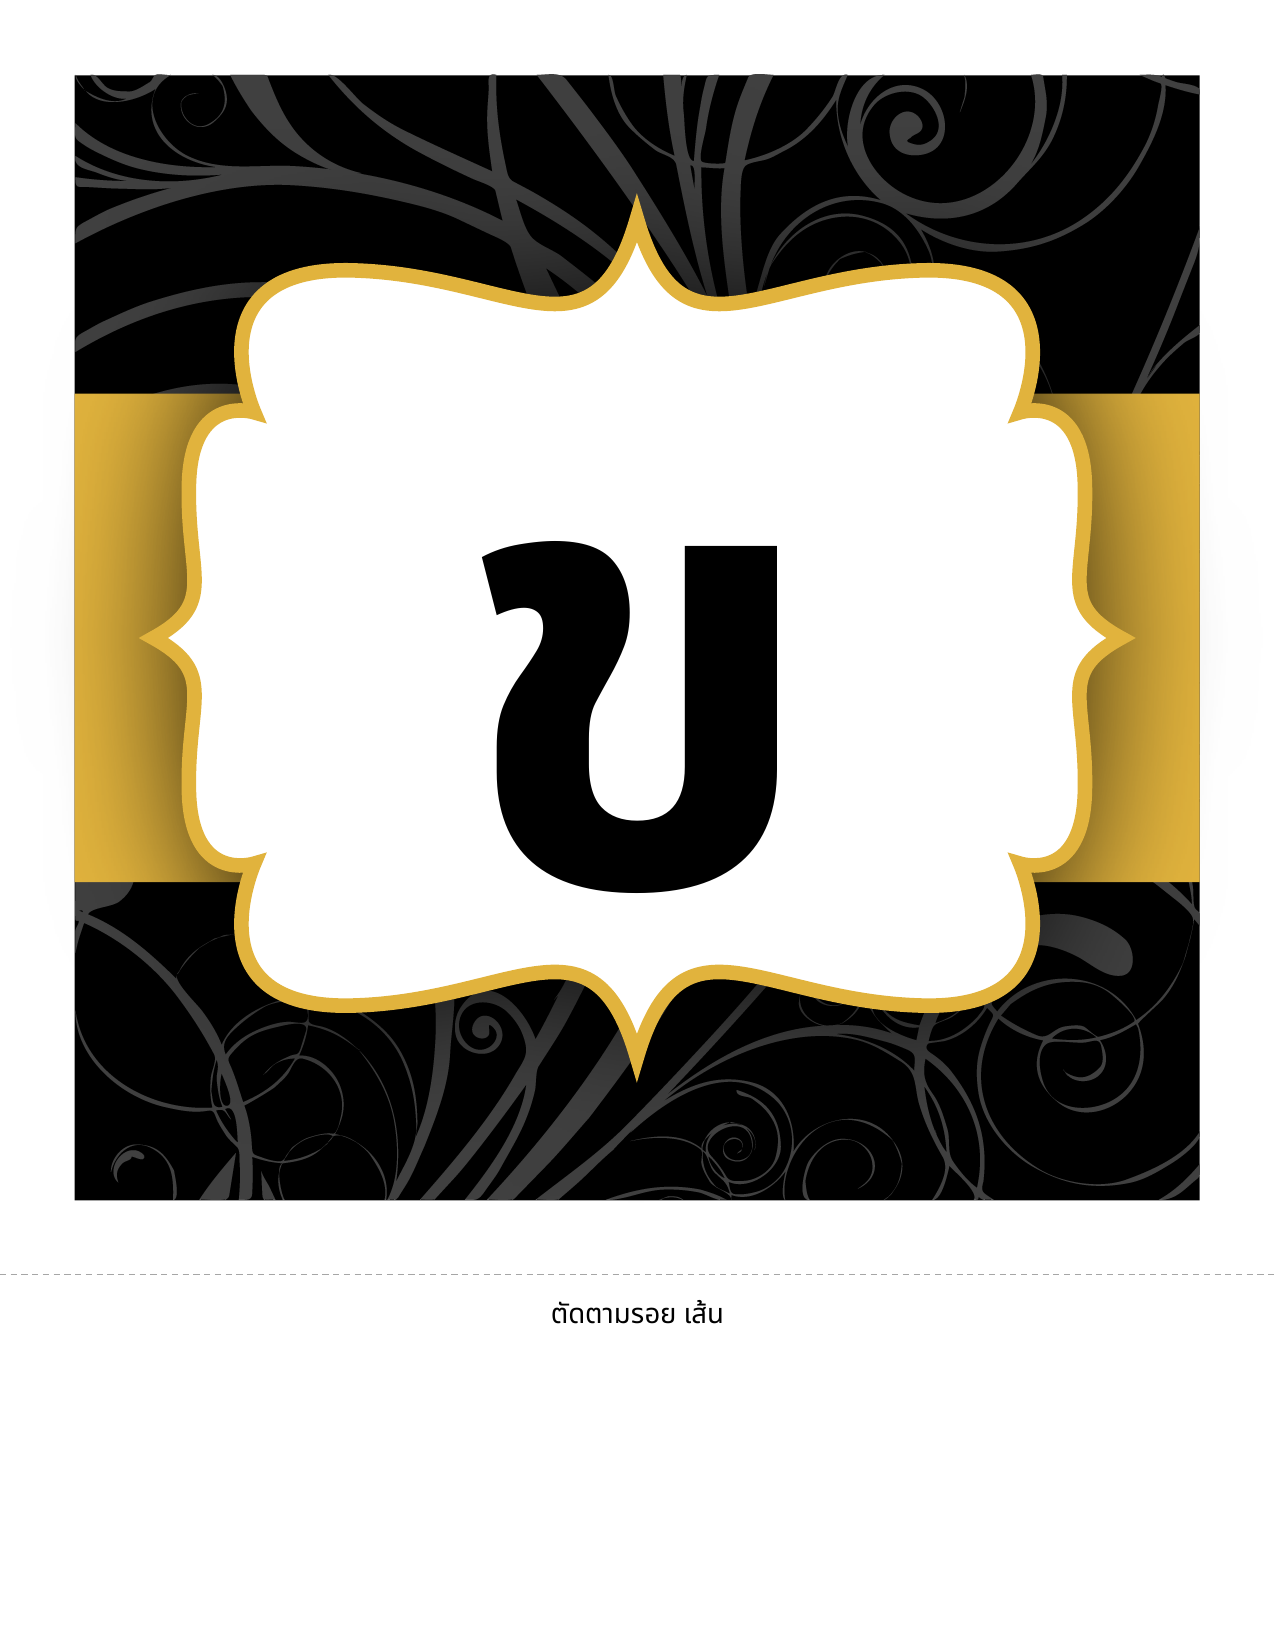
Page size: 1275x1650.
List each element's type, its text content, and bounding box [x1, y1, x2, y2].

picture [75, 74, 1200, 393]
title ข [159, 181, 1116, 1095]
picture [75, 883, 1200, 1200]
